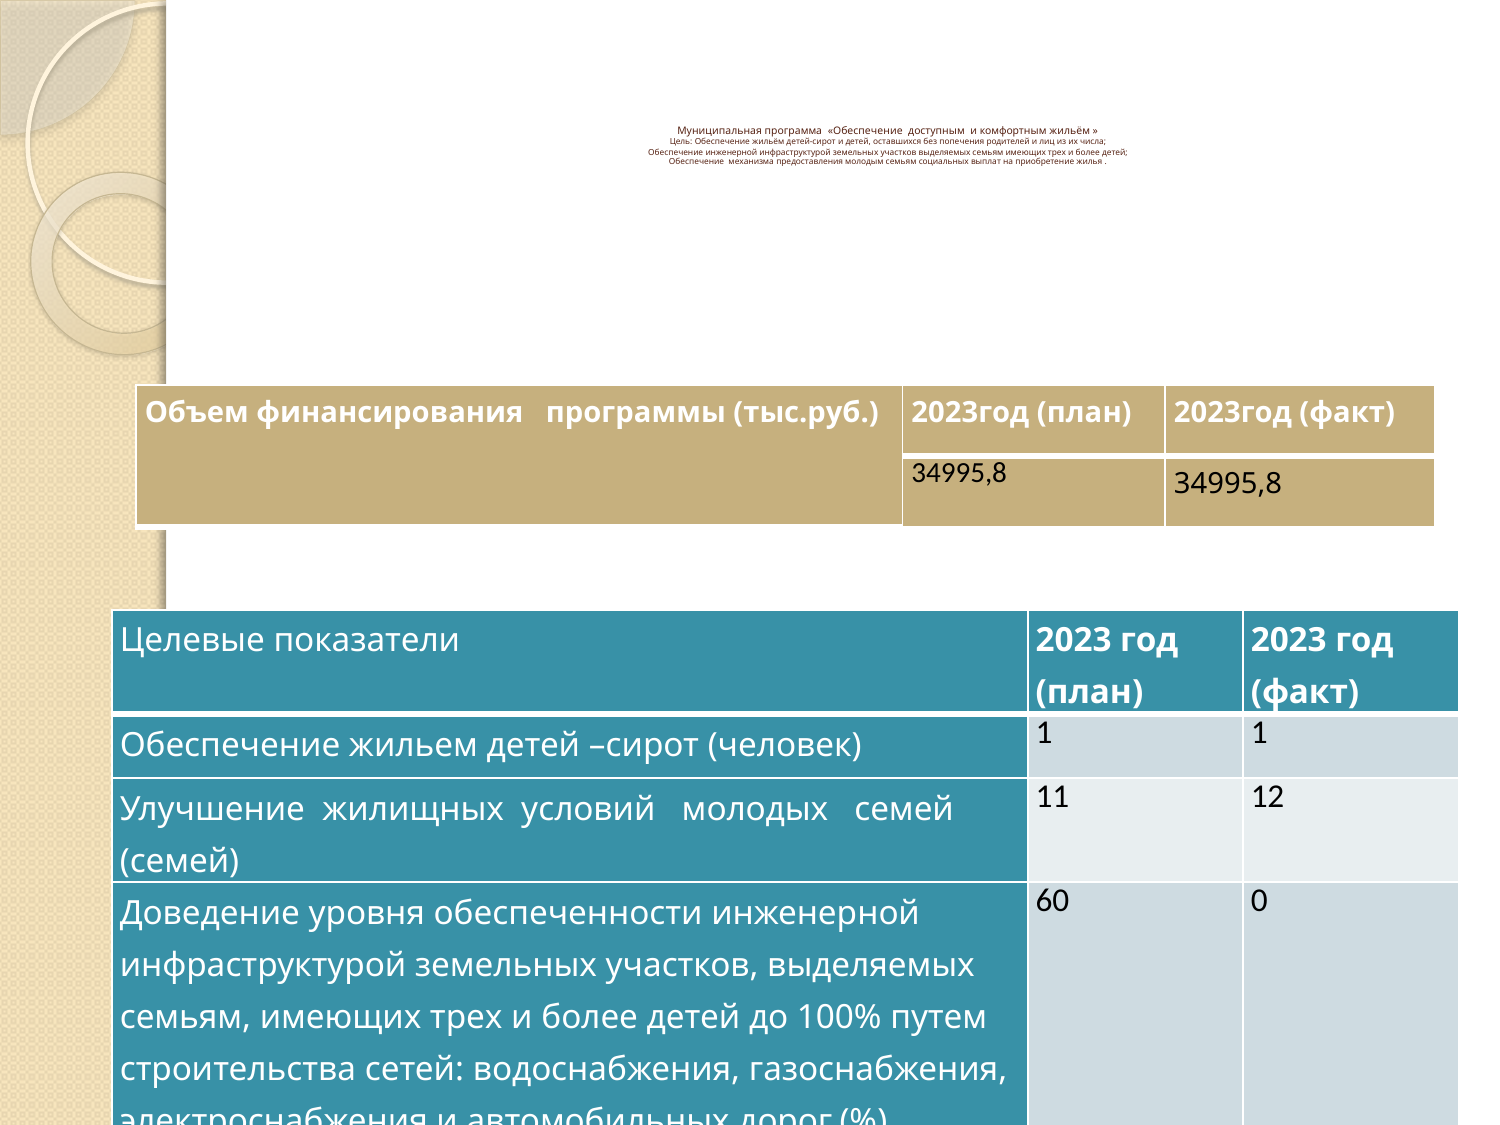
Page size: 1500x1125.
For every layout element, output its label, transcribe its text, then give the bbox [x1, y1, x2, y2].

table_cell Доведение уровня обеспеченности инженерной инфраструктурой земельных участков, выделяемых семьям, имеющих трех и более детей до 100% путем строительства сетей: водоснабжения, газоснабжения, электроснабжения и автомобильных дорог,(%) [113, 883, 1027, 1125]
table_header Объем финансирования программы (тыс.руб.) [137, 386, 902, 524]
table_cell 34995,8 [1166, 459, 1434, 526]
table_cell 12 [1244, 779, 1458, 881]
title Муниципальная программа «Обеспечение доступным и комфортным жильём » Цель: Обеспечение жильём детей-сирот и детей, оставшихся без попечения родителей и лиц из их числа; Обеспечение инженерной инфраструктурой земельных участков выделяемых семьям имеющих трех и более детей; Обеспечение механизма предоставления молодым семьям социальных выплат на приобретение жилья . [294, 66, 1483, 185]
table_cell 1 [1029, 717, 1242, 777]
table_header 2023 год (план) [1029, 611, 1242, 711]
table_cell Улучшение жилищных условий молодых семей (семей) [113, 779, 1027, 881]
table_cell 1 [1244, 717, 1458, 777]
table_header 2023год (план) [903, 386, 1164, 453]
table_header 2023год (факт) [1166, 386, 1434, 453]
table_header Целевые показатели [113, 611, 1027, 711]
table_cell 11 [1029, 779, 1242, 881]
table_cell 60 [1029, 883, 1242, 1125]
table_cell 0 [1244, 883, 1458, 1125]
table_header 2023 год (факт) [1244, 611, 1458, 711]
table_cell Обеспечение жильем детей –сирот (человек) [113, 717, 1027, 777]
table_cell 34995,8 [903, 459, 1164, 526]
